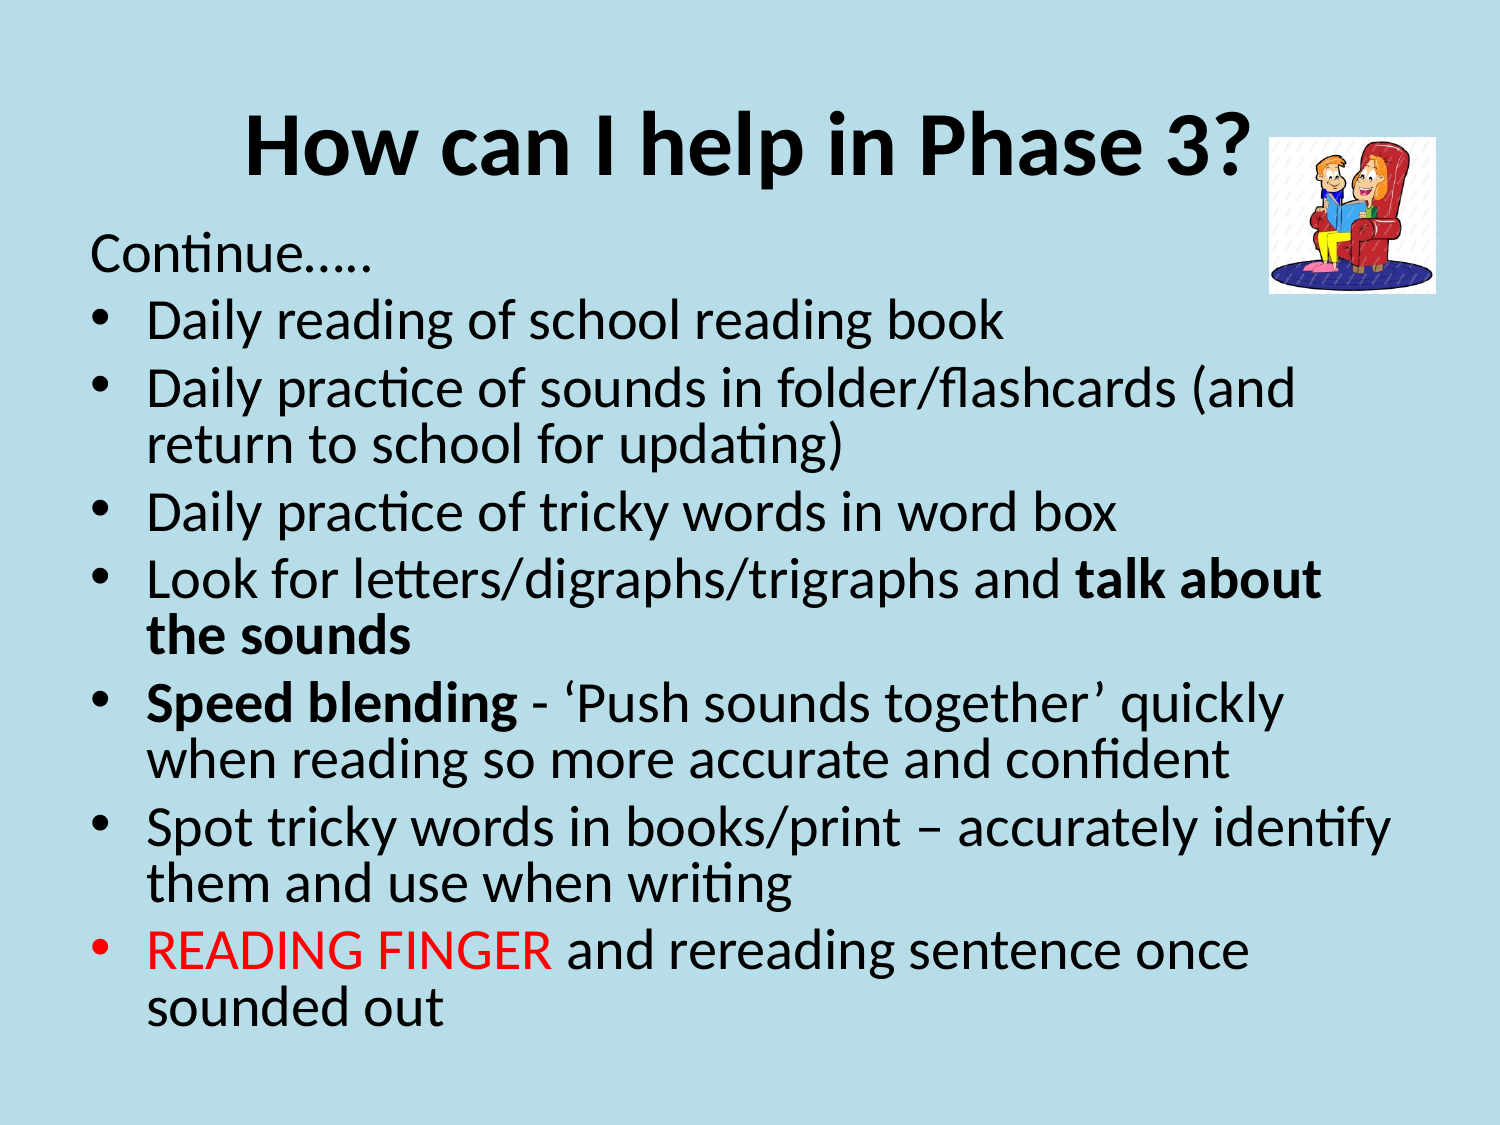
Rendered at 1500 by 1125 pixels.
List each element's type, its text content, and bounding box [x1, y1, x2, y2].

title How can I help in Phase 3? [74, 44, 1426, 219]
picture [1269, 136, 1436, 294]
list Continue….. Daily reading of school reading book Daily practice of sounds in folder/flashcards (and return to school for updating) Daily practice of tricky words in word box Look for letters/digraphs/trigraphs and talk about the sounds Speed blending - ‘Push sounds together’ quickly when reading so more accurate and confident Spot tricky words in books/print – accurately identify them and use when writing READING FINGER and rereading sentence once sounded out [74, 219, 1426, 1006]
